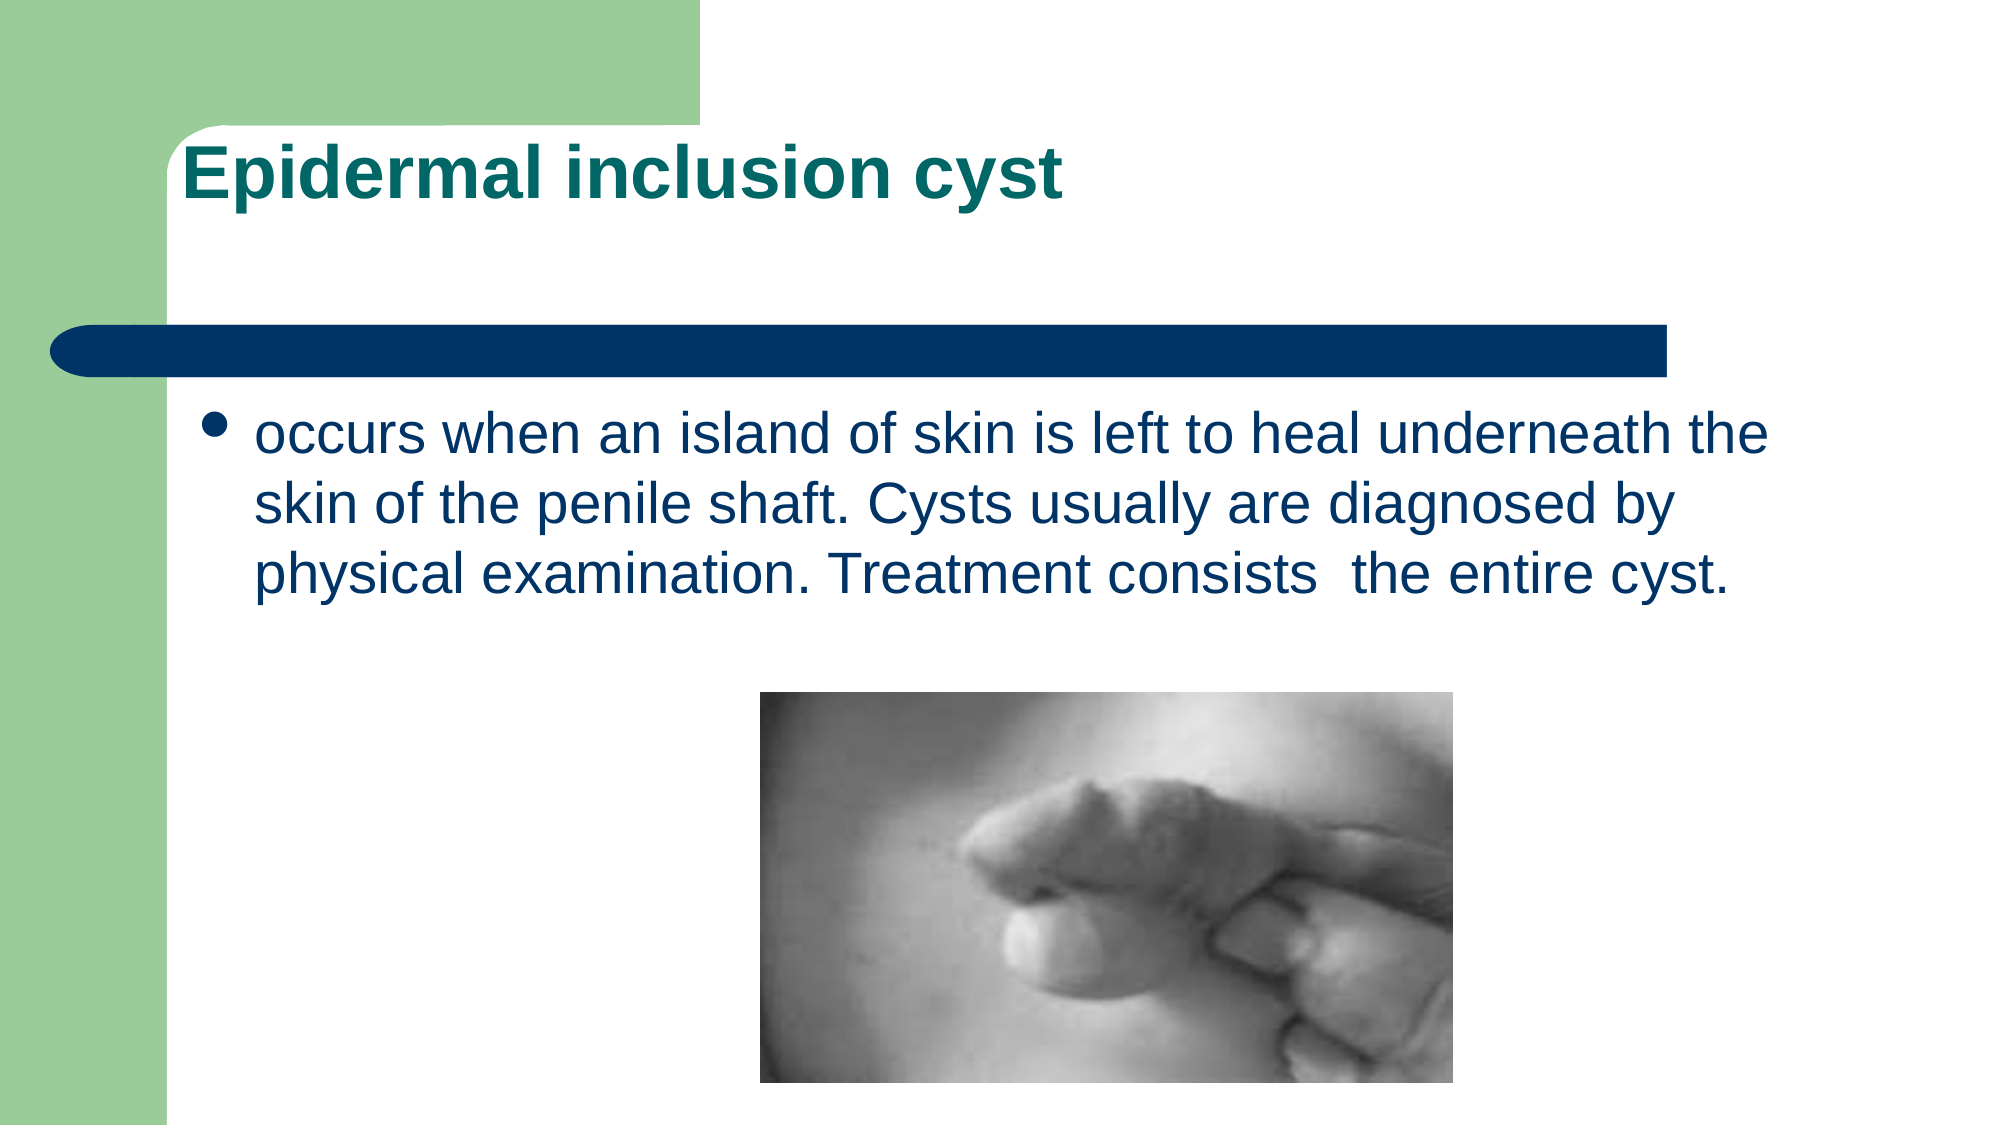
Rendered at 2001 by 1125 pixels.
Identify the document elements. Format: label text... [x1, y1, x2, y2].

title Epidermal inclusion cyst [166, 125, 1900, 313]
picture [760, 692, 1453, 1083]
list occurs when an island of skin is left to heal underneath the skin of the penile shaft. Cysts usually are diagnosed by physical examination. Treatment consists the entire cyst. [183, 387, 1866, 999]
